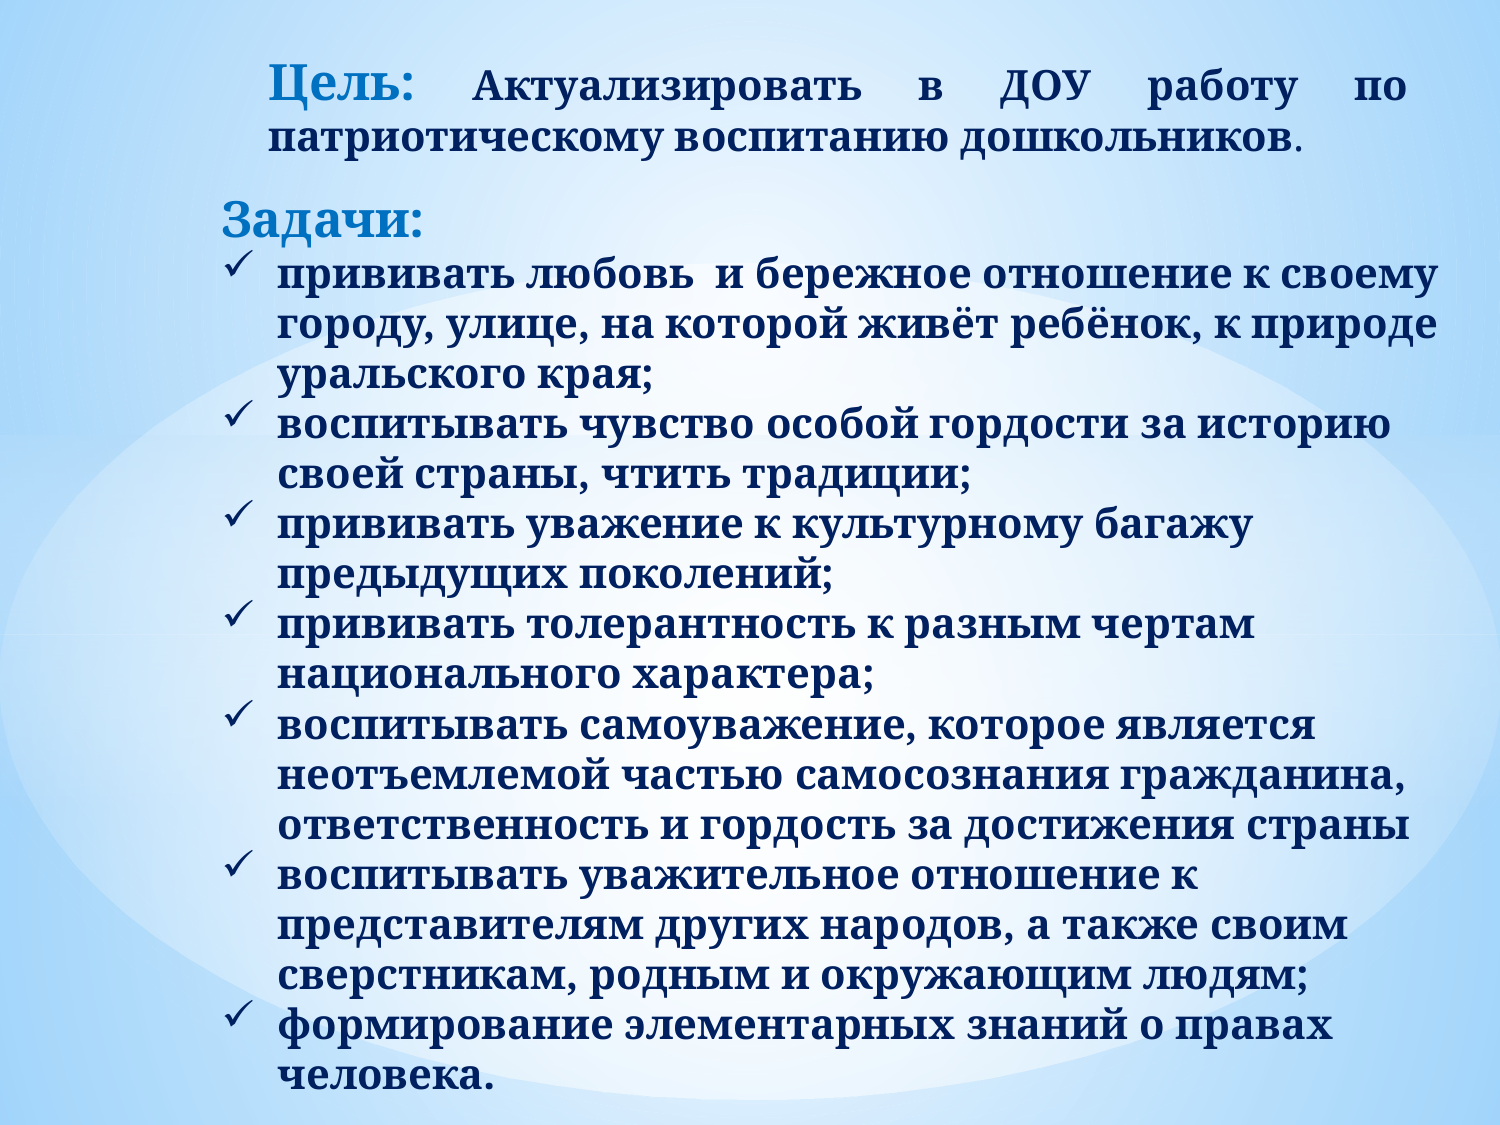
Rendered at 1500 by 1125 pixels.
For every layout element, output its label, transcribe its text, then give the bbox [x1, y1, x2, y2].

text_box Цель: Актуализировать в ДОУ работу по патриотическому воспитанию дошкольников. [253, 42, 1424, 168]
text_box Задачи: прививать любовь и бережное отношение к своему городу, улице, на которой живёт ребёнок, к природе уральского края; воспитывать чувство особой гордости за историю своей страны, чтить традиции; прививать уважение к культурному багажу предыдущих поколений; прививать толерантность к разным чертам национального характера; воспитывать самоуважение, которое является неотъемлемой частью самосознания гражданина, ответственность и гордость за достижения страны воспитывать уважительное отношение к представителям других народов, а также своим сверстникам, родным и окружающим людям; формирование элементарных знаний о правах человека. [206, 179, 1471, 1105]
text_box [206, 24, 1447, 75]
